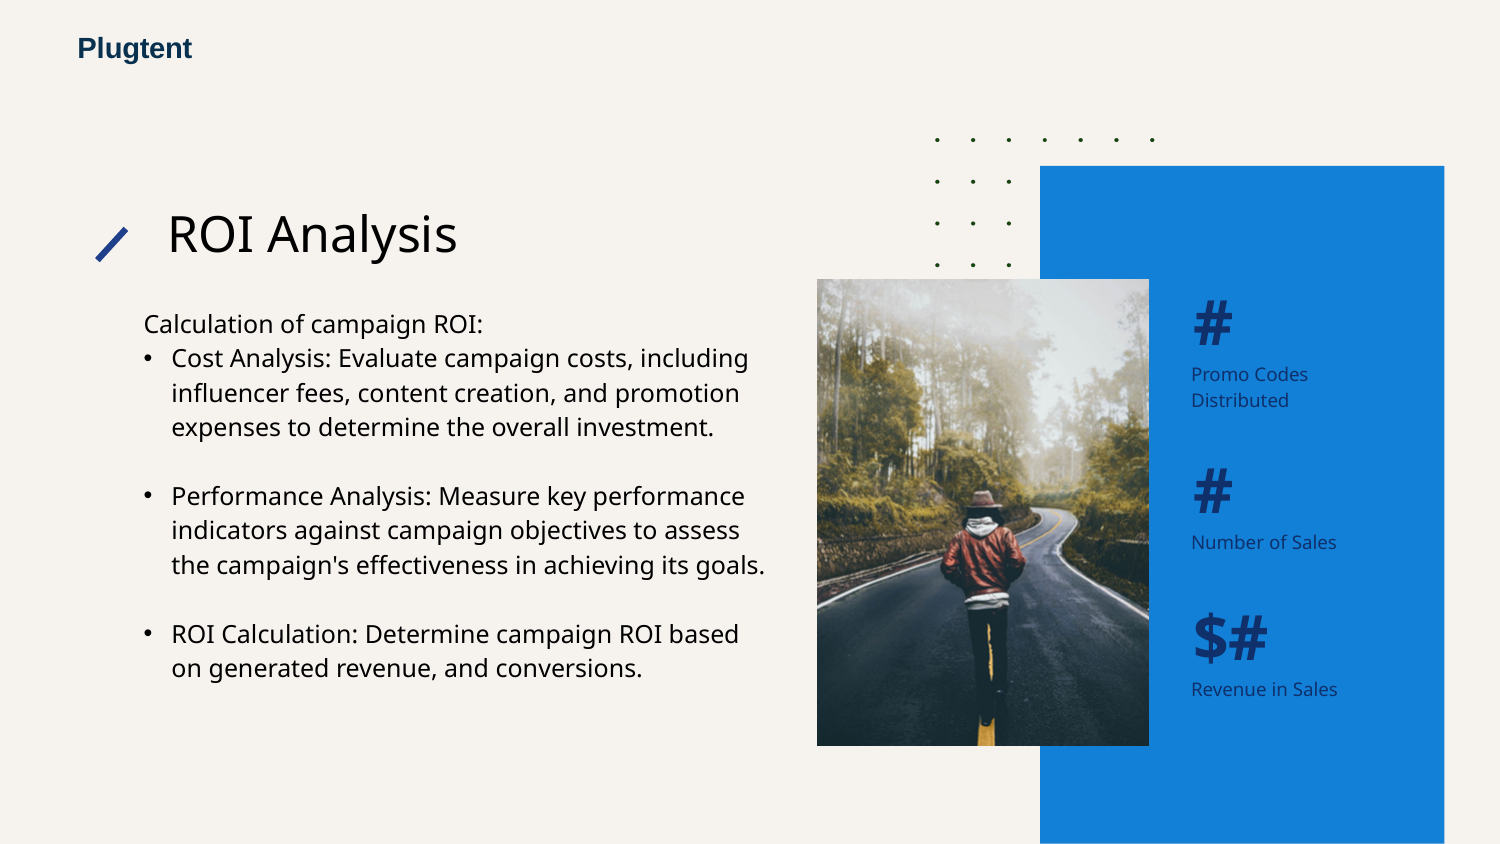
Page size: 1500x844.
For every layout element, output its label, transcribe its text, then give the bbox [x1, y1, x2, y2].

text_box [97, 228, 127, 261]
text_box [1040, 165, 1445, 844]
text_box Plugtent [75, 27, 317, 65]
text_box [1175, 444, 1405, 567]
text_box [1175, 276, 1405, 399]
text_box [1175, 590, 1405, 714]
picture [817, 121, 1196, 746]
text_box Calculation of campaign ROI: Cost Analysis: Evaluate campaign costs, including influencer fees, content creation, and promotion expenses to determine the overall investment. Performance Analysis: Measure key performance indicators against campaign objectives to assess the campaign's effectiveness in achieving its goals. ROI Calculation: Determine campaign ROI based on generated revenue, and conversions. [128, 288, 783, 545]
text_box ROI Analysis [152, 178, 793, 291]
